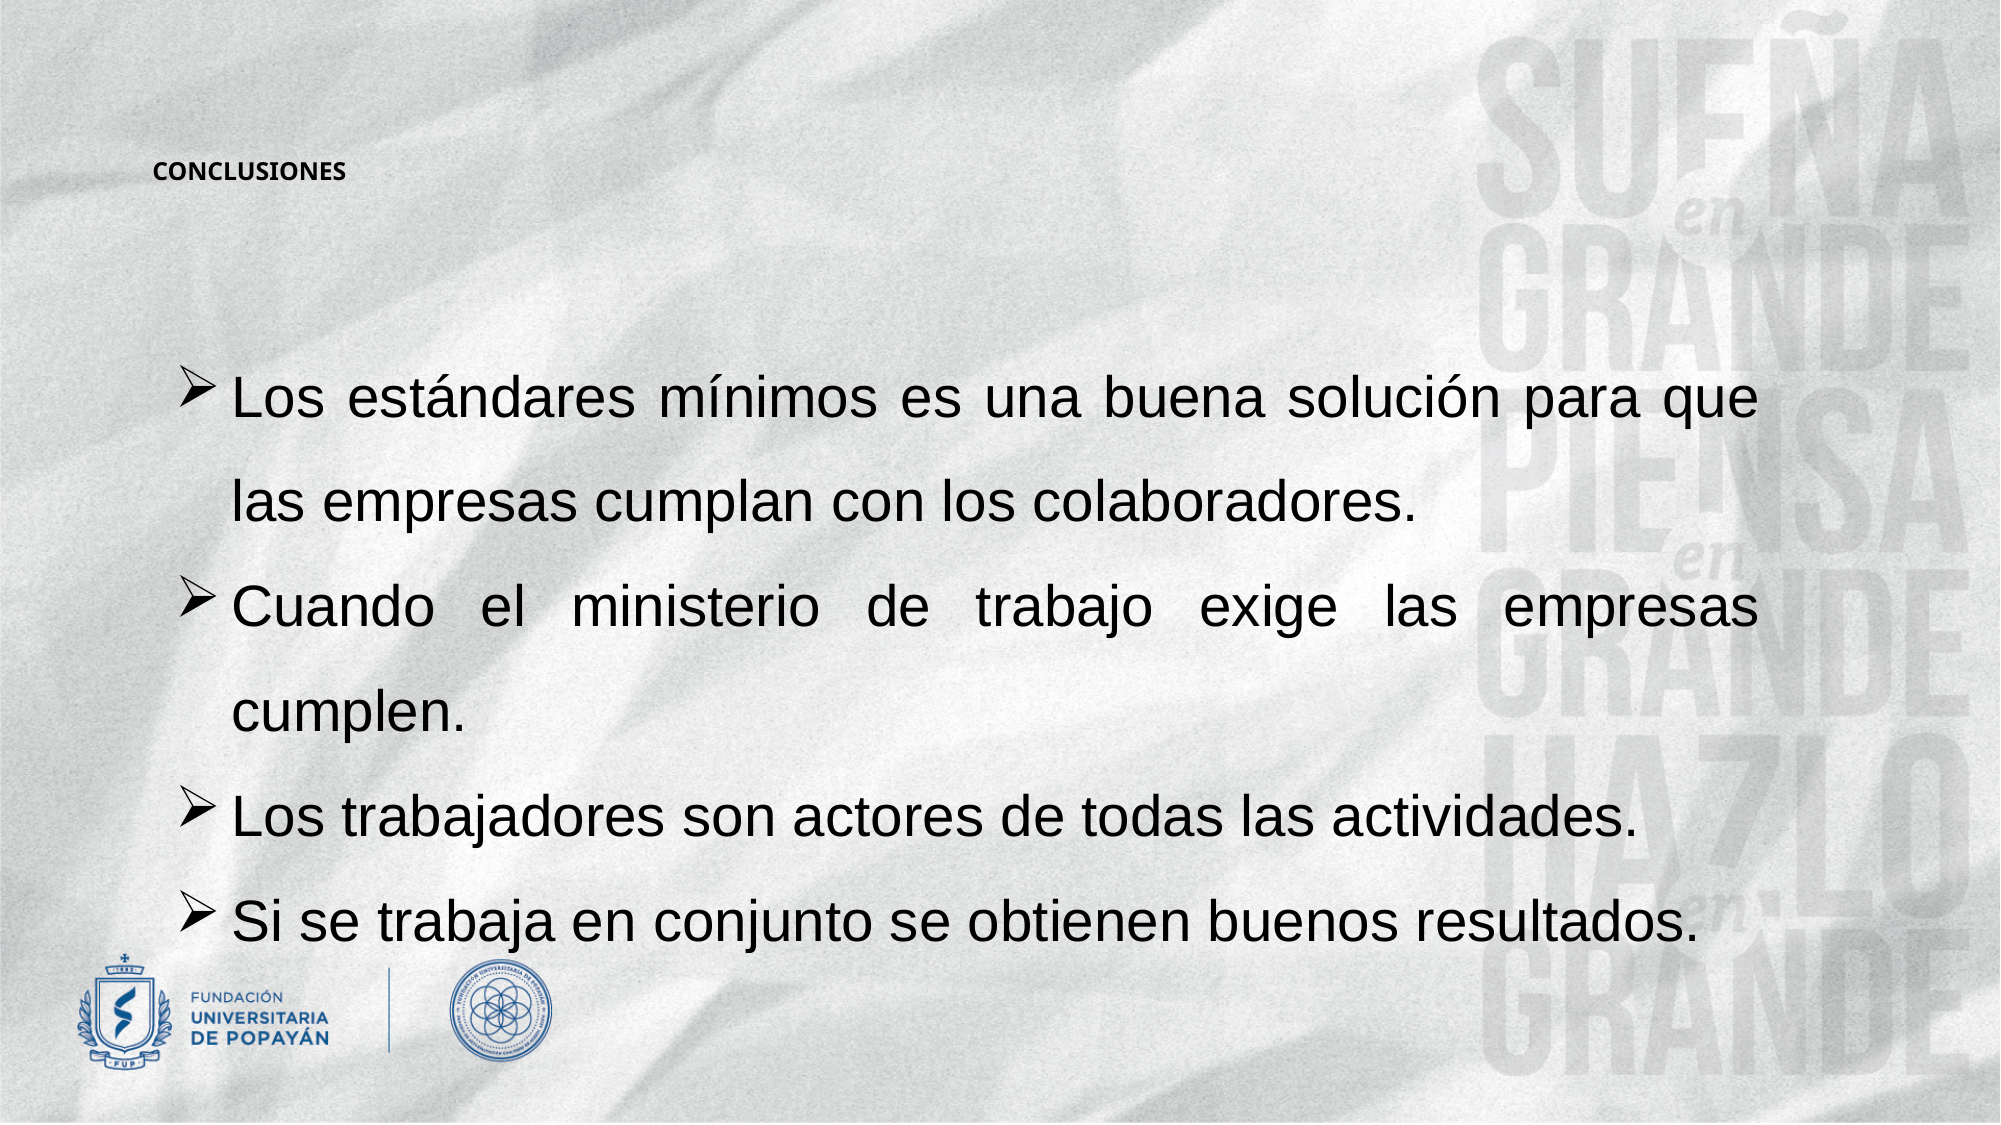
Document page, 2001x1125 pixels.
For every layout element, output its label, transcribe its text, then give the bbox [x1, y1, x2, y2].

text_box Los estándares mínimos es una buena solución para que las empresas cumplan con los colaboradores. Cuando el ministerio de trabajo exige las empresas cumplen. Los trabajadores son actores de todas las actividades. Si se trabaja en conjunto se obtienen buenos resultados. [160, 316, 1777, 961]
title CONCLUSIONES [137, 59, 1863, 278]
picture [0, 0, 2001, 1125]
